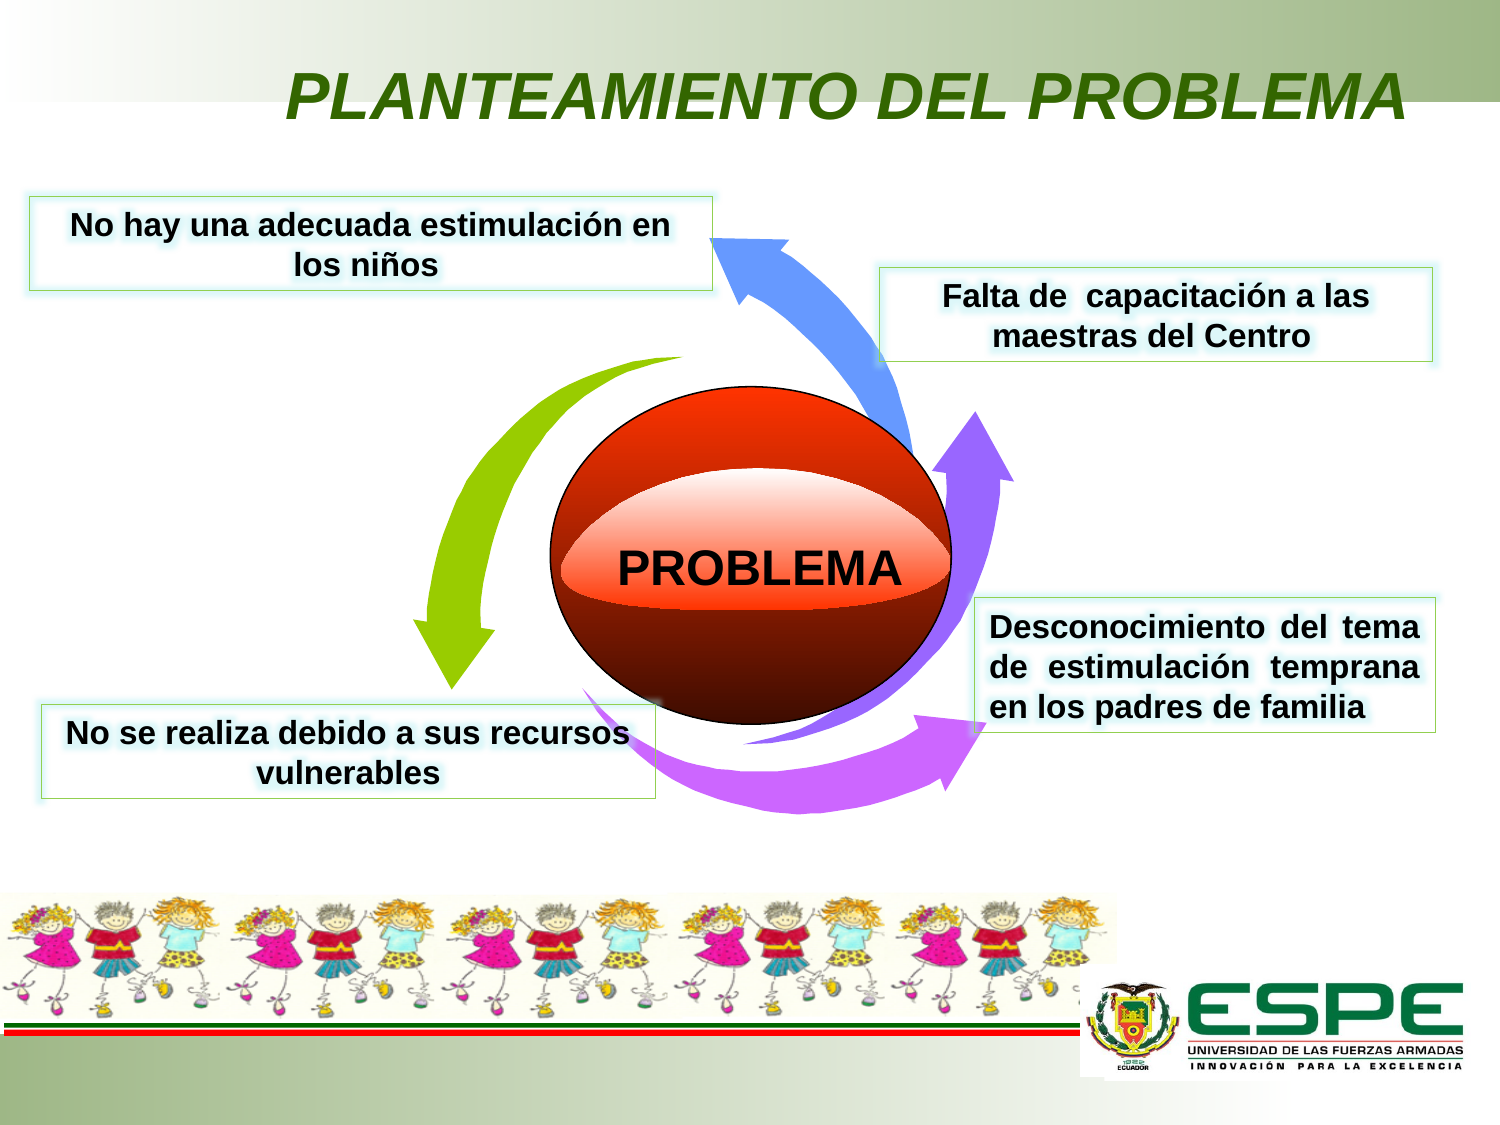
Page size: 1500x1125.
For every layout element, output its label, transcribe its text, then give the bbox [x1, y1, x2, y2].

text_box Falta de capacitación a las maestras del Centro [1301, 267, 1433, 362]
text_box Desconocimiento del tema de estimulación temprana en los padres de familia [1301, 597, 1436, 733]
title PLANTEAMIENTO DEL PROBLEMA [75, 45, 1425, 233]
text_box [159, 195, 1296, 960]
text_box No se realiza debido a sus recursos vulnerables [41, 704, 154, 799]
picture [0, 881, 1483, 1081]
text_box No hay una adecuada estimulación en los niños [29, 196, 157, 291]
